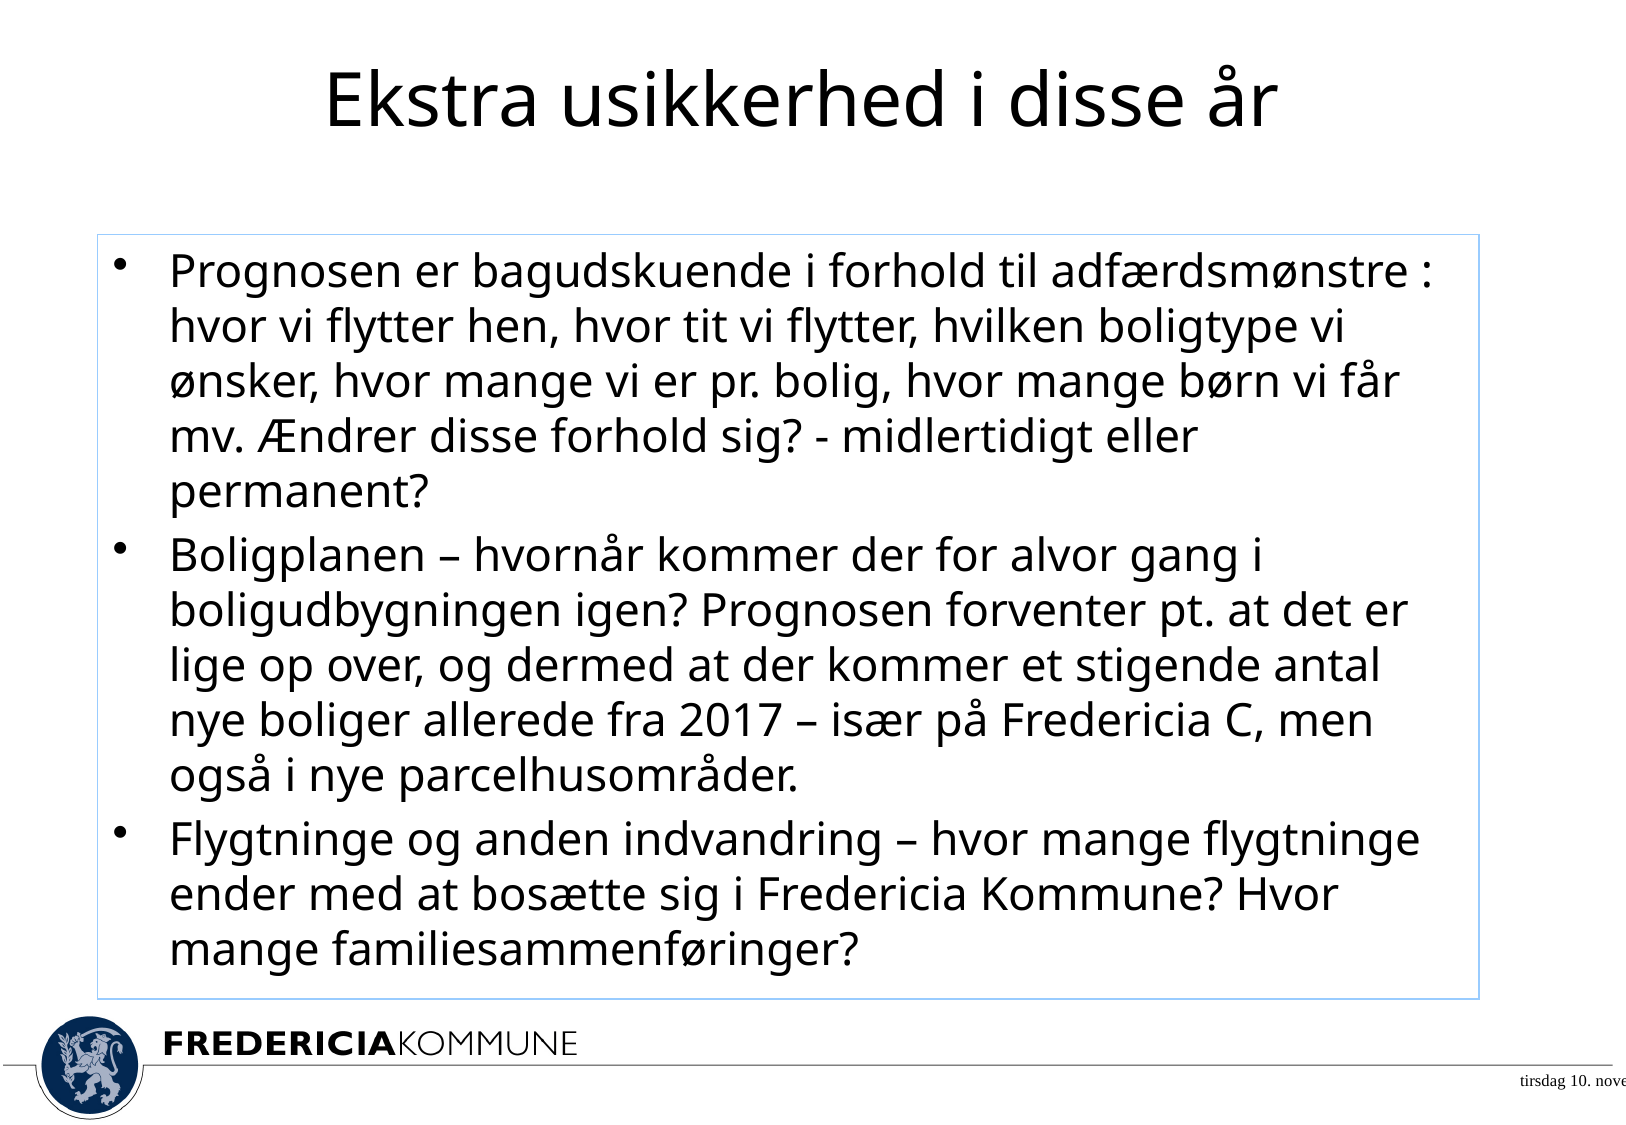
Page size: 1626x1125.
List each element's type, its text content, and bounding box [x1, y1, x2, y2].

picture [3, 1012, 1613, 1125]
list Prognosen er bagudskuende i forhold til adfærdsmønstre : hvor vi flytter hen, hvor tit vi flytter, hvilken boligtype vi ønsker, hvor mange vi er pr. bolig, hvor mange børn vi får mv. Ændrer disse forhold sig? - midlertidigt eller permanent? Boligplanen – hvornår kommer der for alvor gang i boligudbygningen igen? Prognosen forventer pt. at det er lige op over, og dermed at der kommer et stigende antal nye boliger allerede fra 2017 – især på Fredericia C, men også i nye parcelhusområder. Flygtninge og anden indvandring – hvor mange flygtninge ender med at bosætte sig i Fredericia Kommune? Hvor mange familiesammenføringer? [97, 234, 1480, 1000]
title Ekstra usikkerhed i disse år [120, 34, 1503, 159]
